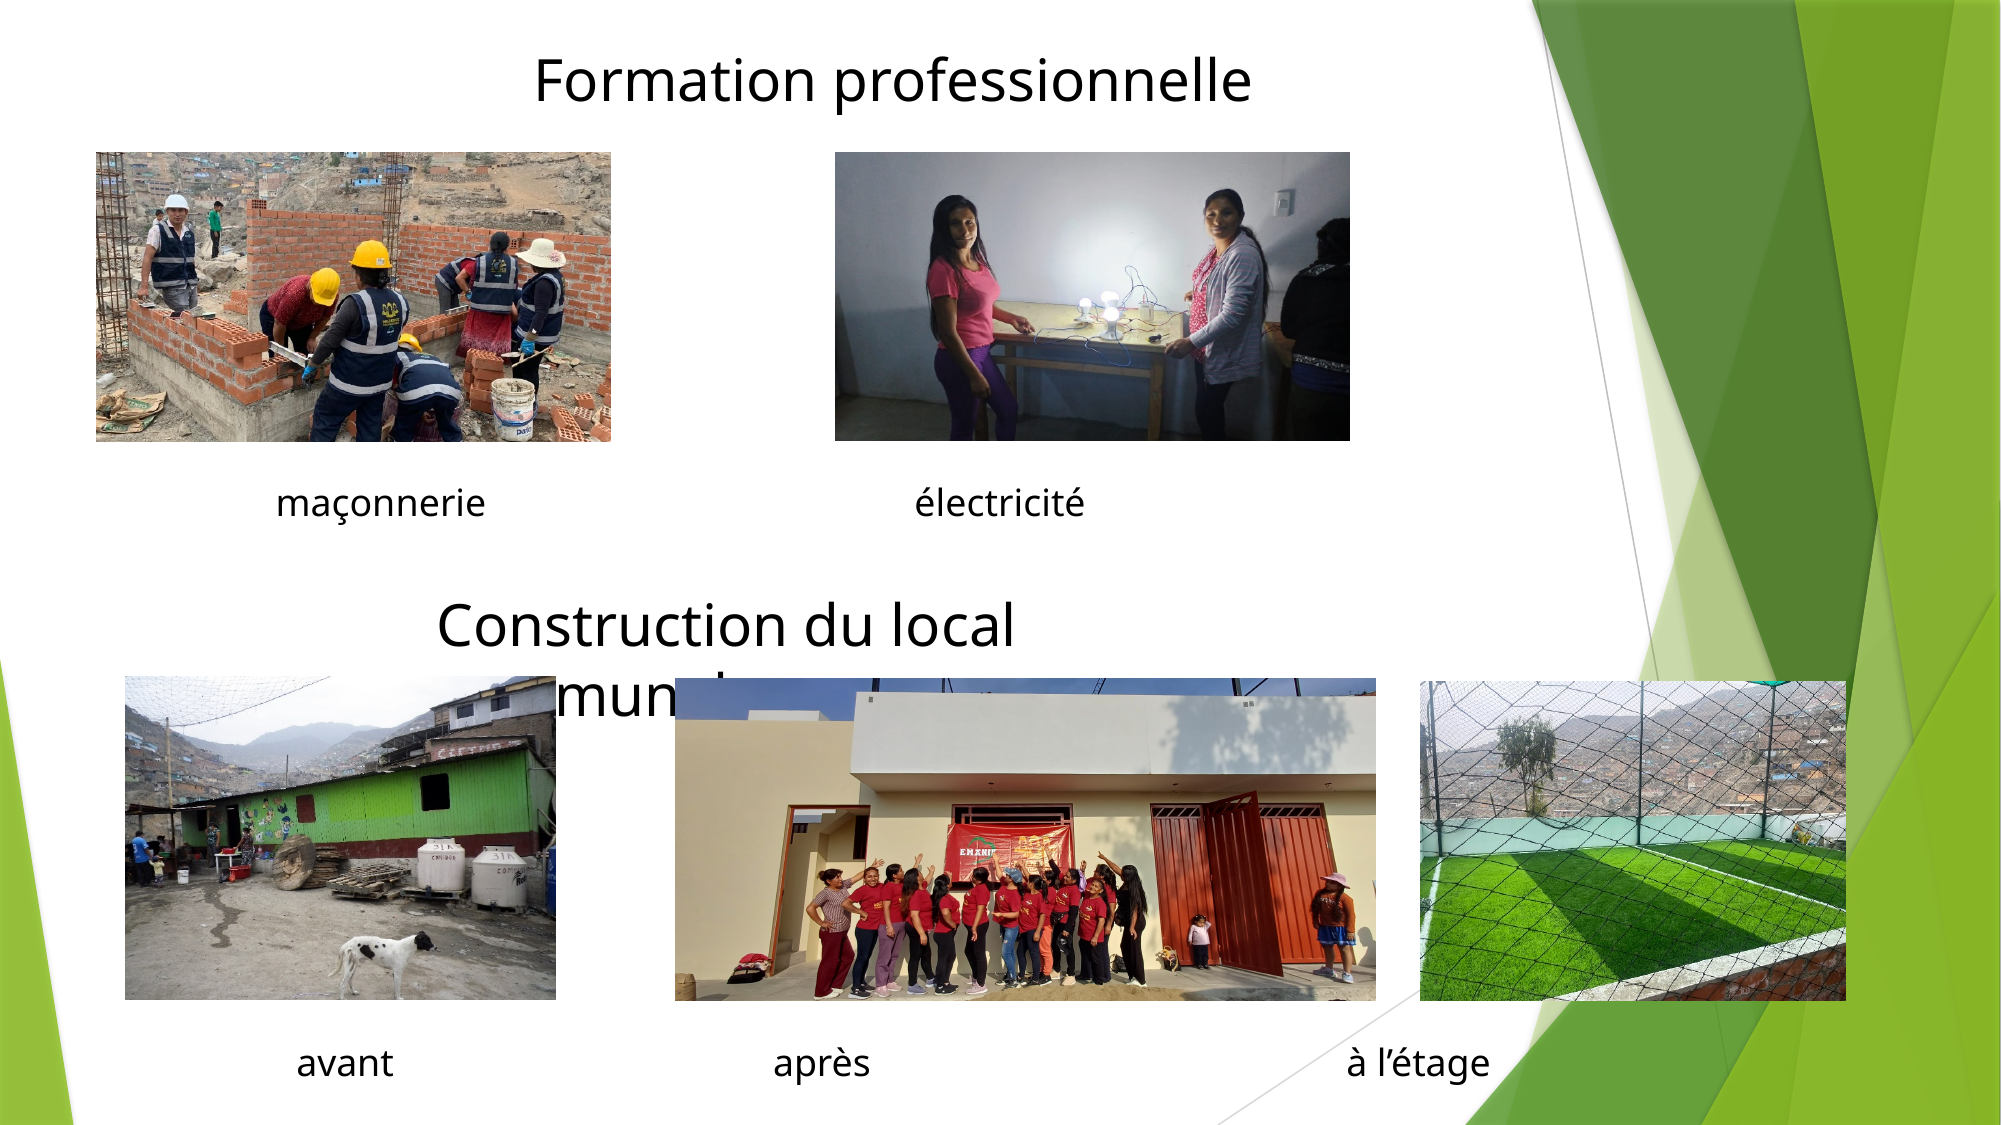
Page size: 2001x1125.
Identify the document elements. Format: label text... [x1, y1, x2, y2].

picture [96, 151, 611, 442]
text_box avant après à l’étage [281, 1031, 1846, 1092]
text_box Construction du local communal [421, 581, 1334, 736]
picture [1419, 681, 1847, 1002]
text_box maçonnerie électricité [260, 471, 1350, 532]
picture [835, 151, 1350, 442]
text_box Formation professionnelle [518, 35, 1288, 121]
picture [125, 676, 557, 1000]
picture [674, 677, 1377, 1002]
